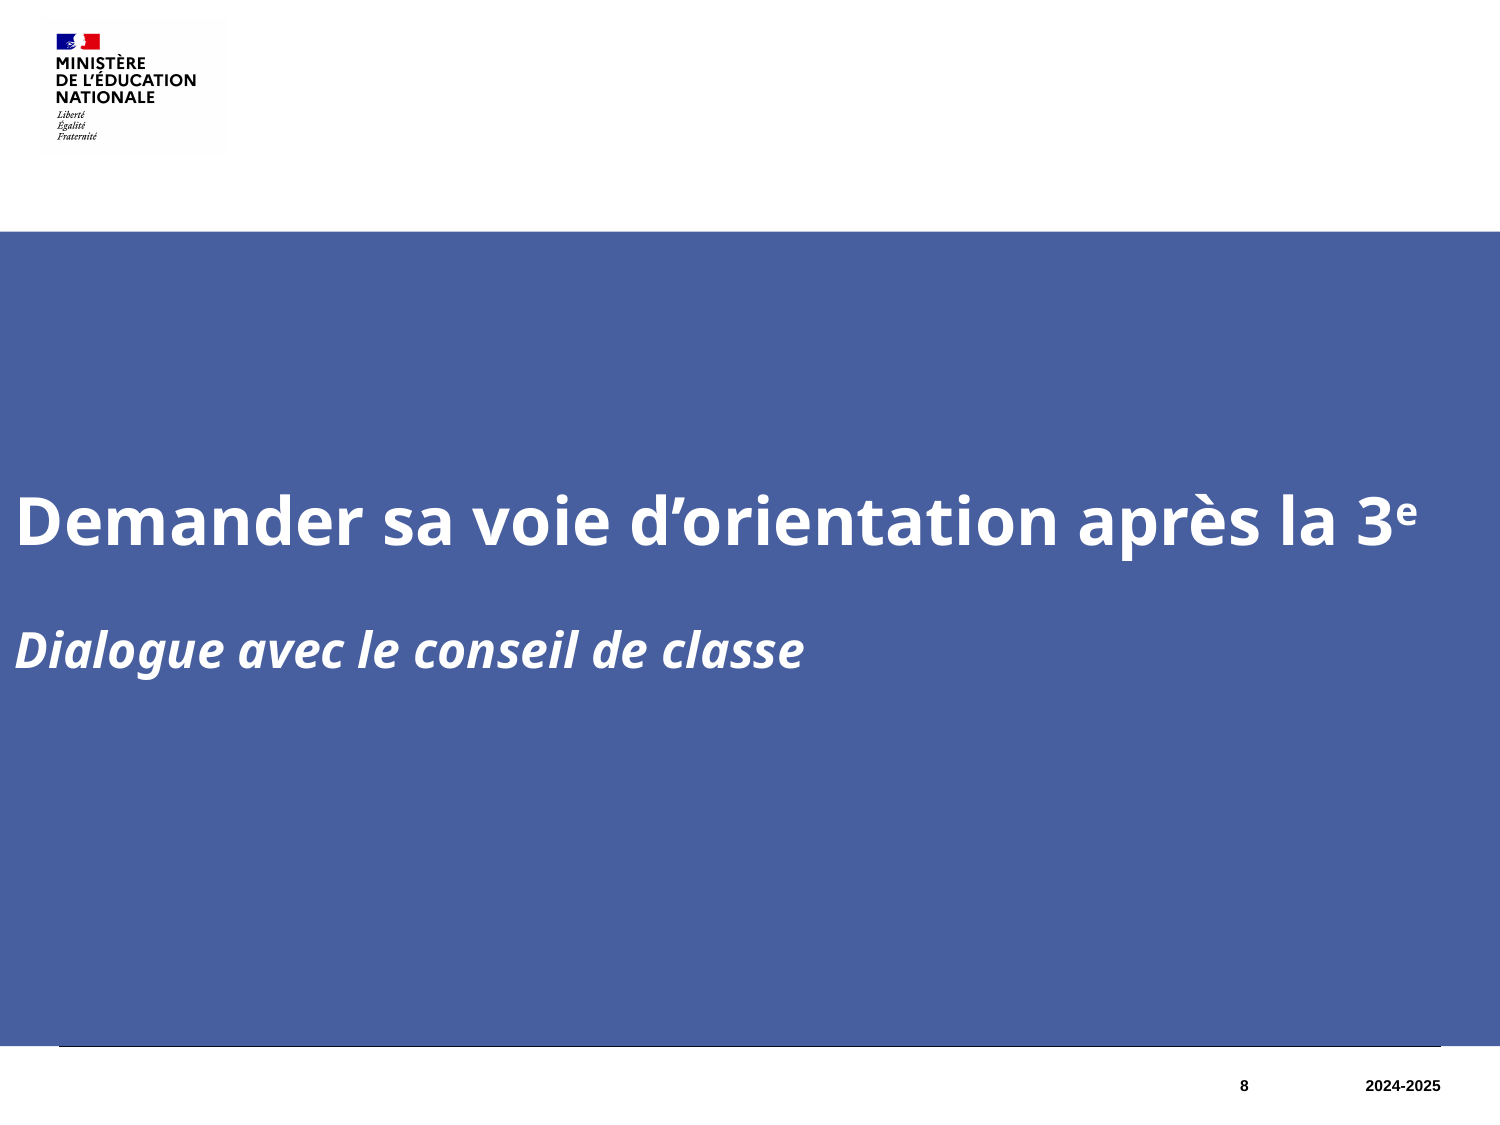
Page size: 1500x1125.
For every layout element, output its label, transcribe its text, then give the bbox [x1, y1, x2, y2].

picture [41, 18, 228, 155]
text_box Demander sa voie d’orientation après la 3e Dialogue avec le conseil de classe [0, 231, 1500, 1047]
slide_number 2024-2025 [1249, 1047, 1441, 1125]
slide_number 8 [1027, 1047, 1249, 1125]
